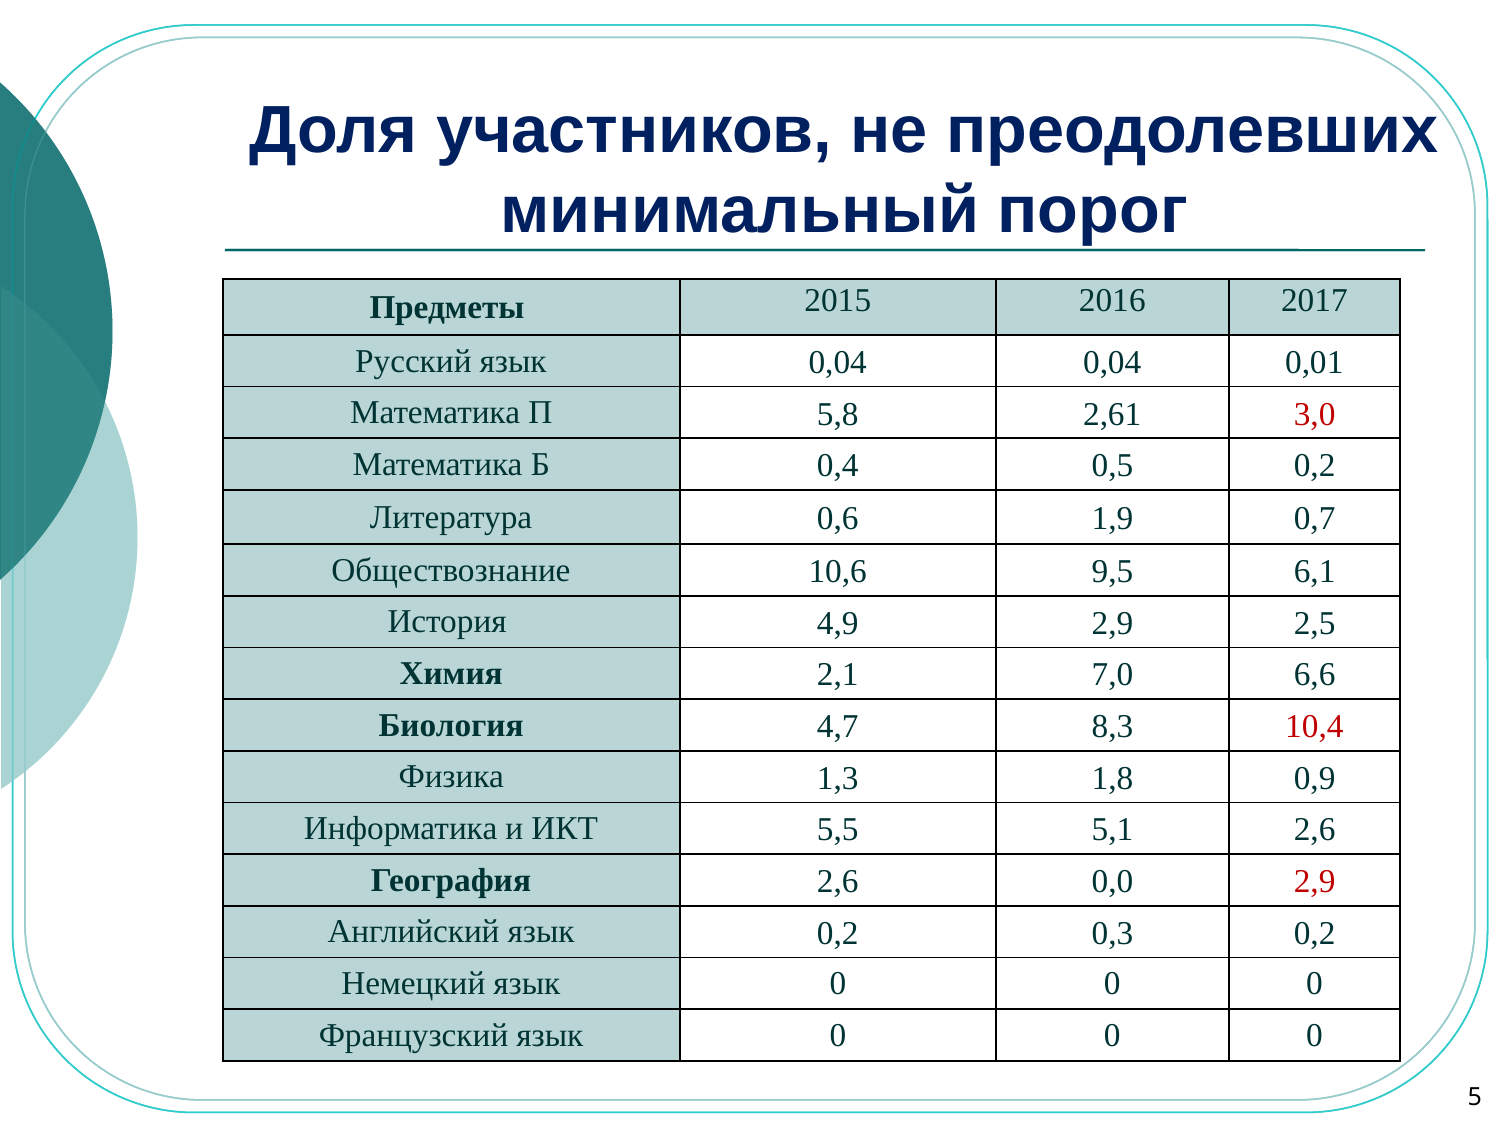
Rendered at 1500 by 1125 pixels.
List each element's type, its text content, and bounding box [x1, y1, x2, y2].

table_header 2017 [1230, 280, 1399, 334]
table_cell 2,5 [1230, 597, 1399, 647]
table_cell 2,9 [1230, 855, 1399, 905]
table_cell 4,7 [681, 700, 995, 750]
table_cell 0 [681, 1010, 995, 1060]
table_cell Информатика и ИКТ [224, 803, 679, 853]
table_cell 0 [997, 1010, 1228, 1060]
table_cell 5,1 [997, 803, 1228, 853]
table_cell 0 [997, 958, 1228, 1008]
table_cell Английский язык [224, 907, 679, 957]
table_cell Математика П [224, 387, 679, 437]
table_cell 0,2 [681, 907, 995, 957]
table_cell 0,9 [1230, 752, 1399, 802]
table_cell 0 [1230, 958, 1399, 1008]
table_cell 0,01 [1230, 336, 1399, 386]
table_cell 0,6 [681, 491, 995, 543]
table_cell 0,5 [997, 439, 1228, 489]
table_cell 0,2 [1230, 439, 1399, 489]
table_cell 0 [1230, 1010, 1399, 1046]
table_cell 0,7 [1230, 491, 1399, 543]
table_cell 2,6 [1230, 803, 1399, 853]
table_cell 1,9 [997, 491, 1228, 543]
table_cell 1,8 [997, 752, 1228, 802]
table_cell Математика Б [224, 439, 679, 489]
table_cell История [224, 597, 679, 647]
table_cell 0,4 [681, 439, 995, 489]
table_cell 5,8 [681, 387, 995, 437]
table_cell 0 [681, 958, 995, 1008]
table_cell 2,61 [997, 387, 1228, 437]
table_cell 0,04 [997, 336, 1228, 386]
table_cell Биология [224, 700, 679, 750]
table_cell География [224, 855, 679, 905]
table_cell 3,0 [1230, 387, 1399, 437]
table_cell 0,0 [997, 855, 1228, 905]
table_cell Физика [224, 752, 679, 802]
table_cell 4,9 [681, 597, 995, 647]
table_cell Обществознание [224, 545, 679, 595]
table_cell 7,0 [997, 648, 1228, 698]
table_cell 10,4 [1230, 700, 1399, 750]
table_cell 0,3 [997, 907, 1228, 957]
table_header 2016 [997, 280, 1228, 334]
table_cell Литература [224, 491, 679, 543]
table_header Предметы [224, 280, 679, 334]
slide_number 5 [1146, 1046, 1498, 1123]
table_cell 5,5 [681, 803, 995, 853]
table_cell 8,3 [997, 700, 1228, 750]
table_cell Немецкий язык [224, 958, 679, 1008]
table_cell 2,6 [681, 855, 995, 905]
table_cell 2,1 [681, 648, 995, 698]
text_box Доля участников, не преодолевших минимальный порог [230, 78, 1459, 253]
table_cell 6,6 [1230, 648, 1399, 698]
table_cell Французский язык [224, 1010, 679, 1060]
table_cell 9,5 [997, 545, 1228, 595]
table_cell 6,1 [1230, 545, 1399, 595]
table_cell Химия [224, 648, 679, 698]
table_cell Русский язык [224, 336, 679, 386]
table_cell 0,2 [1230, 907, 1399, 957]
table_cell 0,04 [681, 336, 995, 386]
table_header 2015 [681, 280, 995, 334]
table_cell 1,3 [681, 752, 995, 802]
table_cell 10,6 [681, 545, 995, 595]
table_cell 2,9 [997, 597, 1228, 647]
